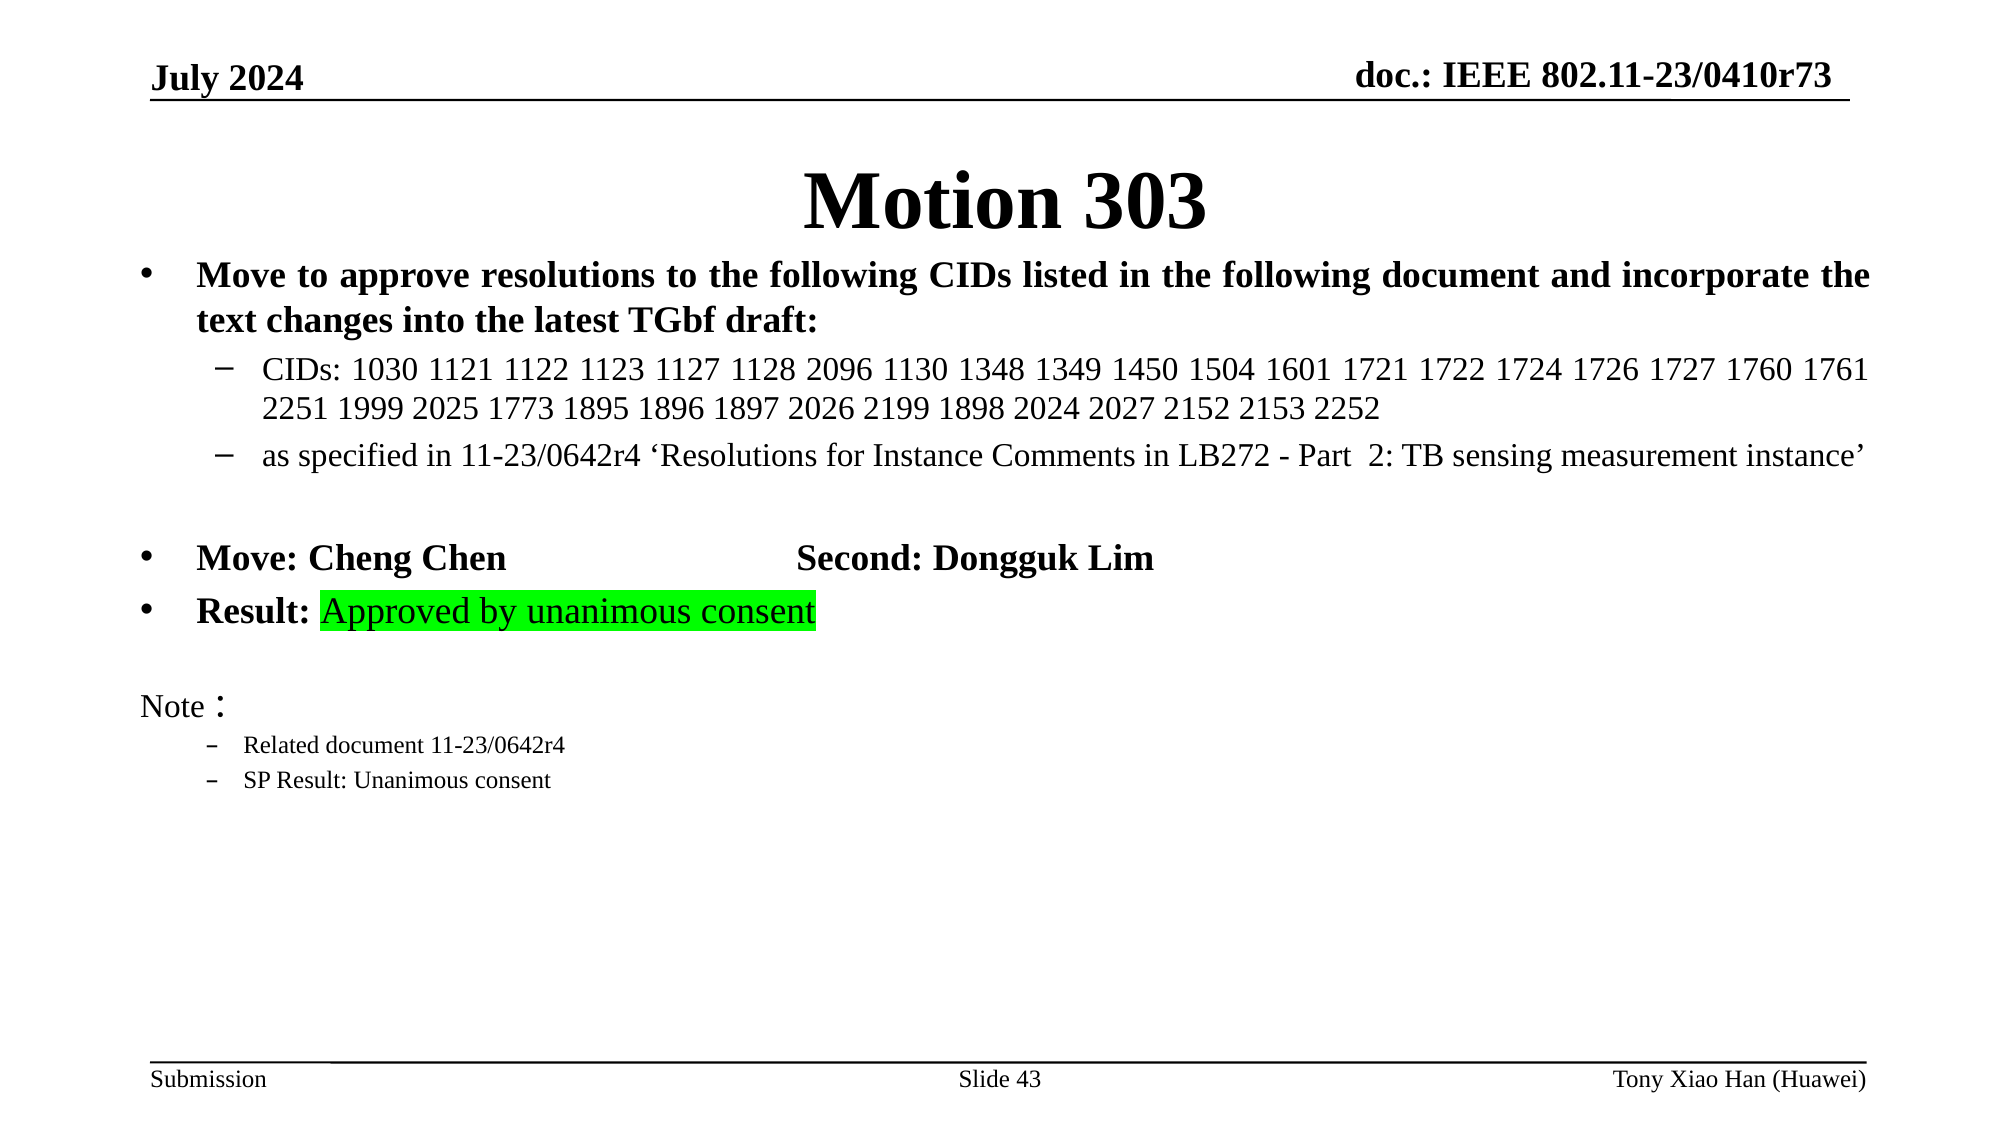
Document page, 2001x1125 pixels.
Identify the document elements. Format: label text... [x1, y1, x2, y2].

text_box Move to approve resolutions to the following CIDs listed in the following document and incorporate the text changes into the latest TGbf draft: CIDs: 1030 1121 1122 1123 1127 1128 2096 1130 1348 1349 1450 1504 1601 1721 1722 1724 1726 1727 1760 1761 2251 1999 2025 1773 1895 1896 1897 2026 2199 1898 2024 2027 2152 2153 2252 as specified in 11-23/0642r4 ‘Resolutions for Instance Comments in LB272 - Part 2: TB sensing measurement instance’ Move: Cheng Chen Second: Dongguk Lim Result: Approved by unanimous consent Note： Related document 11-23/0642r4 SP Result: Unanimous consent [125, 212, 1888, 900]
text_box Motion 303 [368, 137, 1644, 212]
